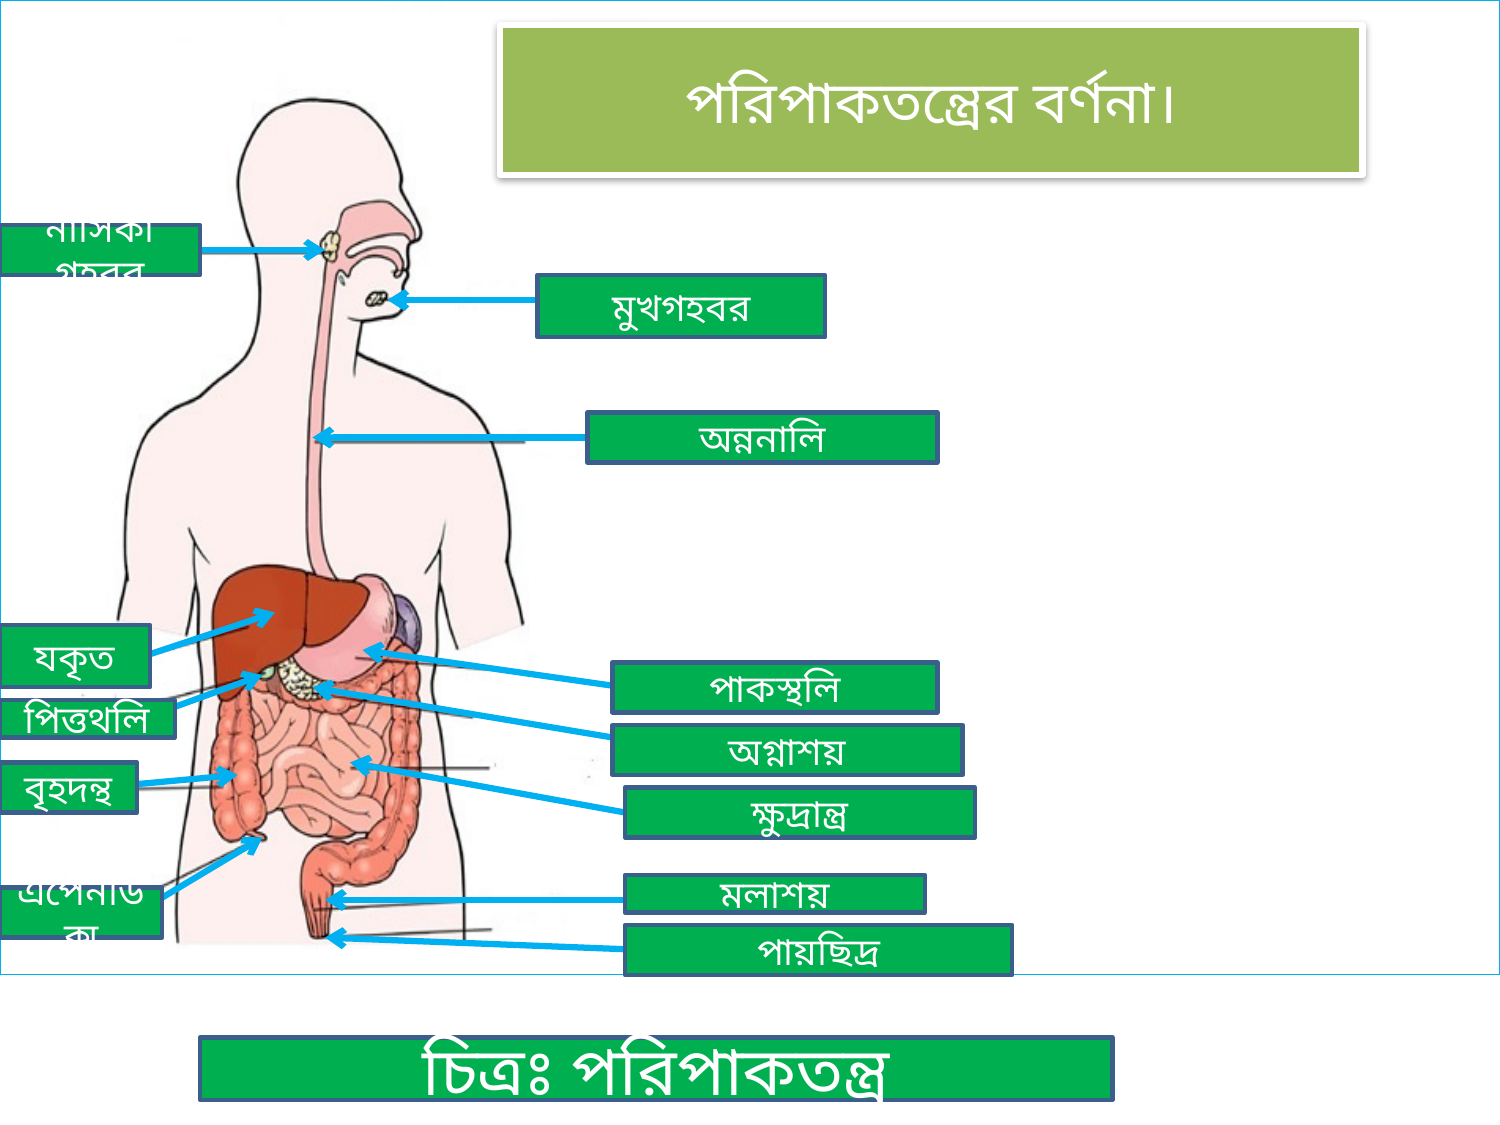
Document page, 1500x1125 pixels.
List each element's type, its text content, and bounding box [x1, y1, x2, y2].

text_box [362, 649, 626, 688]
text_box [312, 687, 613, 738]
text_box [124, 612, 276, 663]
picture [0, 2, 1498, 976]
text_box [324, 937, 644, 951]
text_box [349, 762, 626, 813]
text_box চিত্রঃ পরিপাকতন্ত্র [198, 1035, 1115, 1102]
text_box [137, 837, 263, 913]
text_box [124, 674, 263, 726]
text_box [99, 774, 238, 788]
